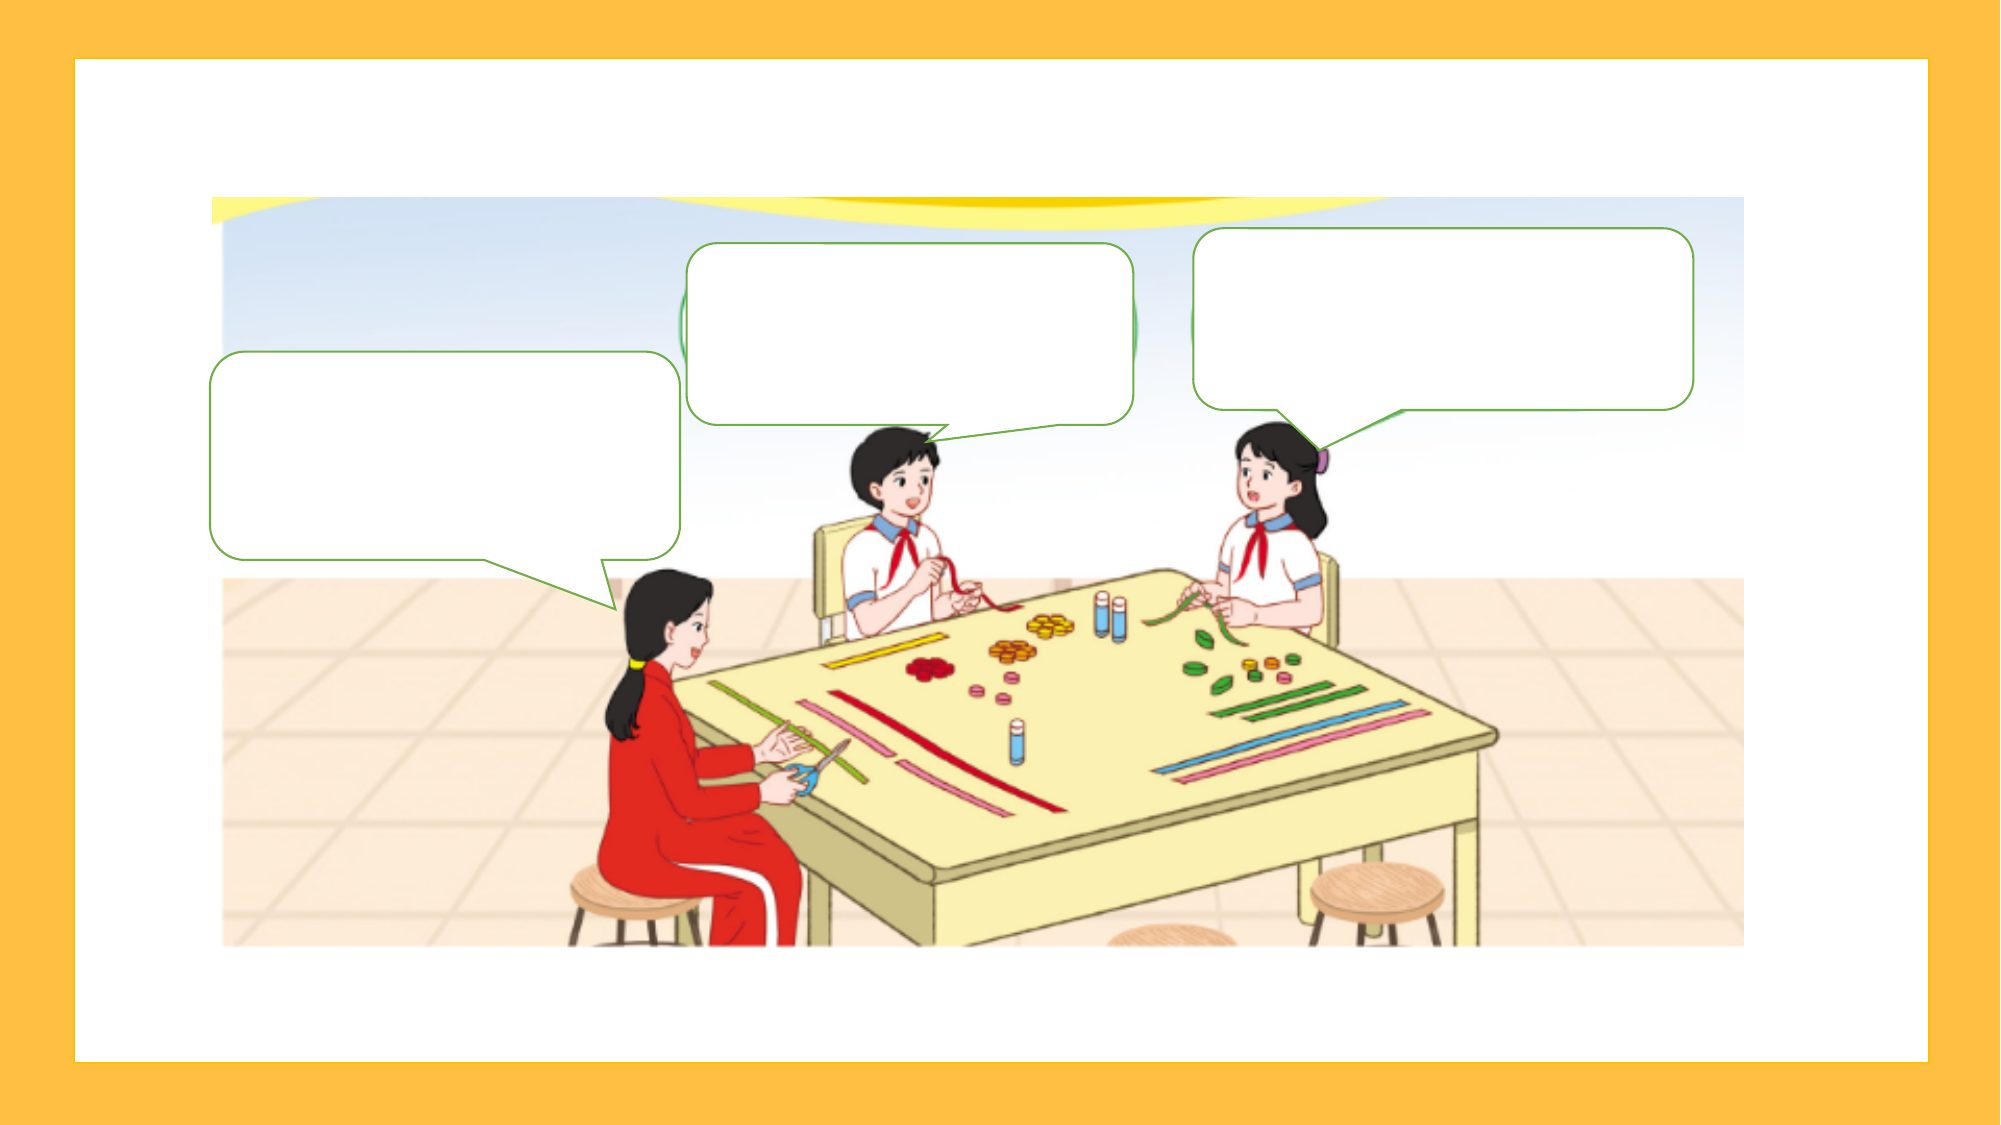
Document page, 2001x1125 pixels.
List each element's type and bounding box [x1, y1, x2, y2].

text_box [208, 372, 212, 540]
text_box [73, 57, 1930, 1064]
picture [212, 197, 1744, 958]
